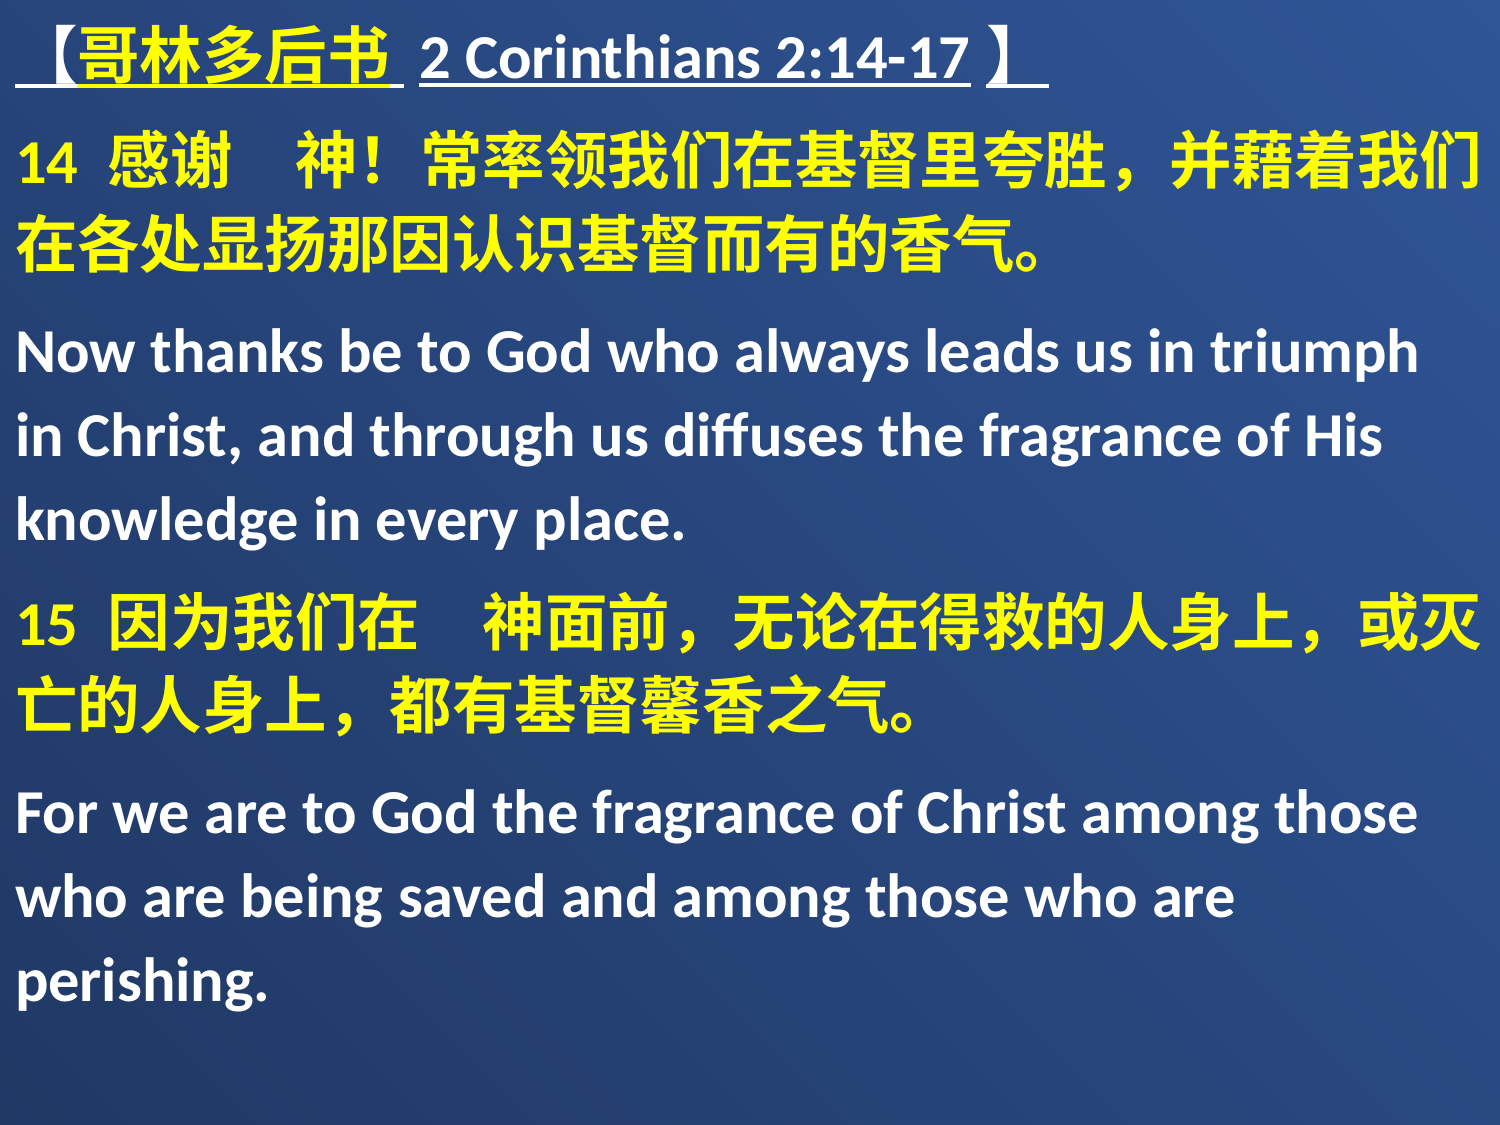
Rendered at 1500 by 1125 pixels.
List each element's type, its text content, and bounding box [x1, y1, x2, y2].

subtitle 【哥林多后书 2 Corinthians 2:14-17】 14 感谢 神！常率领我们在基督里夸胜，并藉着我们在各处显扬那因认识基督而有的香气。 Now thanks be to God who always leads us in triumph in Christ, and through us diffuses the fragrance of His knowledge in every place. 15 因为我们在 神面前，无论在得救的人身上，或灭亡的人身上，都有基督馨香之气。 For we are to God the fragrance of Christ among those who are being saved and among those who are perishing. [0, 0, 1500, 1125]
